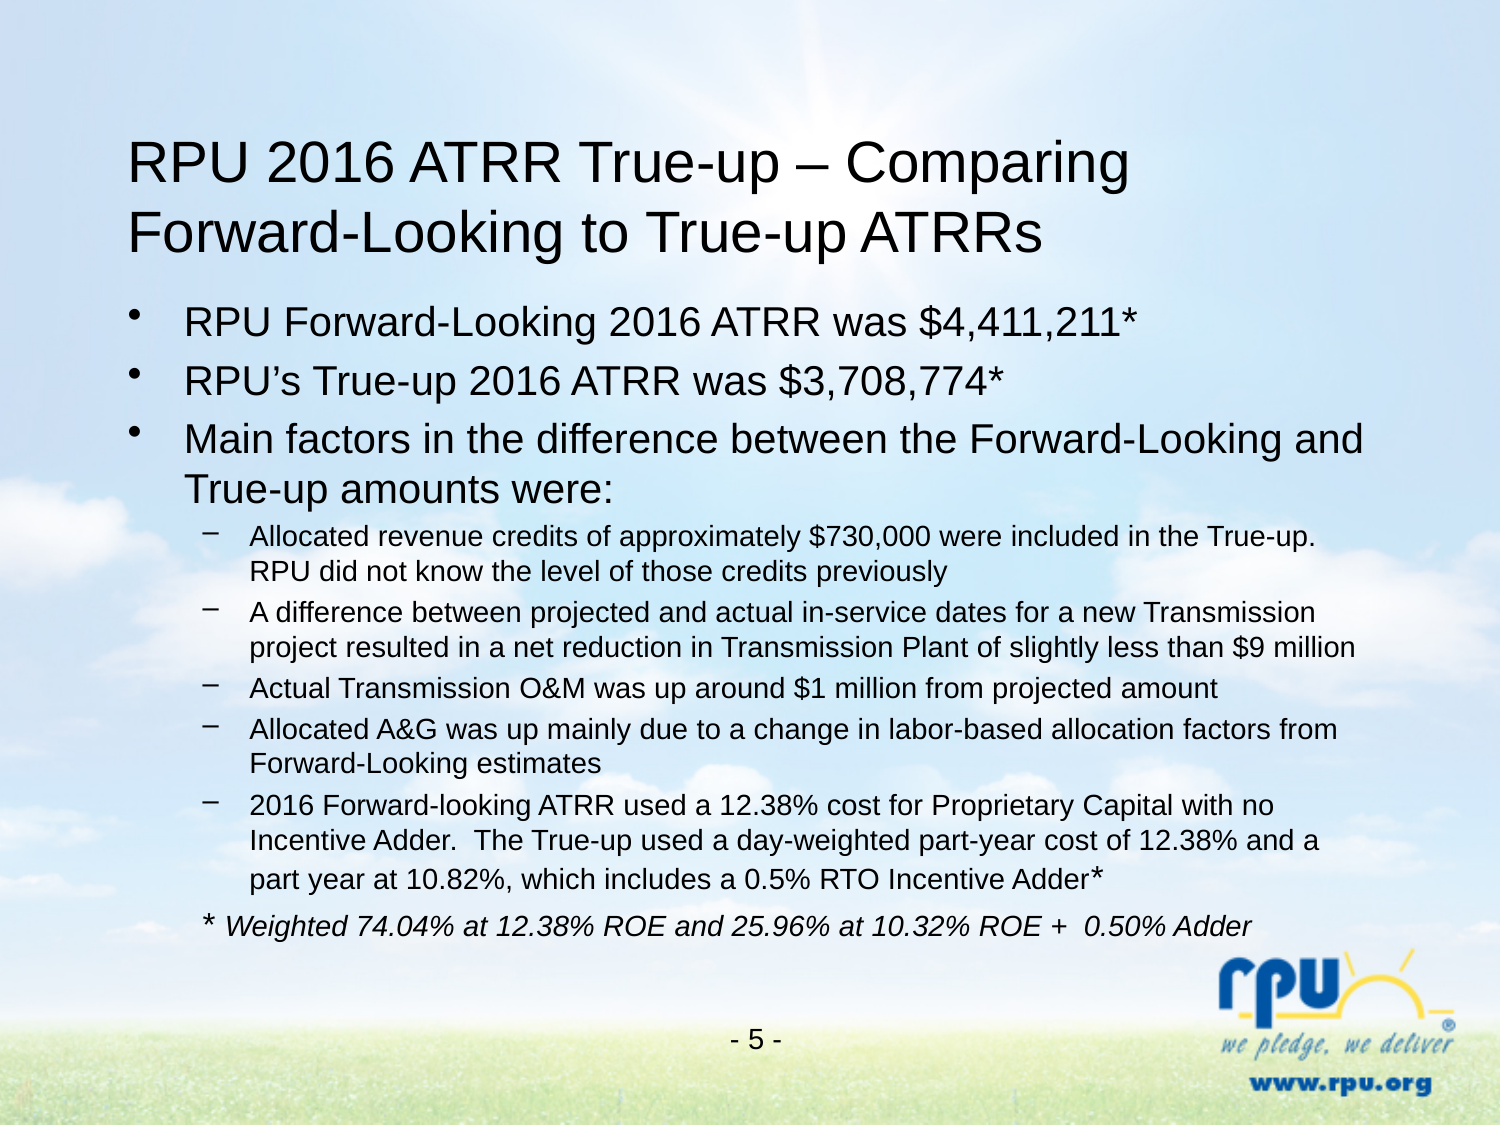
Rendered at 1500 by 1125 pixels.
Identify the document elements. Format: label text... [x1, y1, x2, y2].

title RPU 2016 ATRR True-up – Comparing Forward-Looking to True-up ATRRs [112, 99, 1388, 287]
slide_number - 5 - [600, 1012, 913, 1088]
list RPU Forward-Looking 2016 ATRR was $4,411,211* RPU’s True-up 2016 ATRR was $3,708,774* Main factors in the difference between the Forward-Looking and True-up amounts were: Allocated revenue credits of approximately $730,000 were included in the True-up. RPU did not know the level of those credits previously A difference between projected and actual in-service dates for a new Transmission project resulted in a net reduction in Transmission Plant of slightly less than $9 million Actual Transmission O&M was up around $1 million from projected amount Allocated A&G was up mainly due to a change in labor-based allocation factors from Forward-Looking estimates 2016 Forward-looking ATRR used a 12.38% cost for Proprietary Capital with no Incentive Adder. The True-up used a day-weighted part-year cost of 12.38% and a part year at 10.82%, which includes a 0.5% RTO Incentive Adder* * Weighted 74.04% at 12.38% ROE and 25.96% at 10.32% ROE + 0.50% Adder [112, 287, 1388, 951]
picture [0, 0, 1500, 1125]
